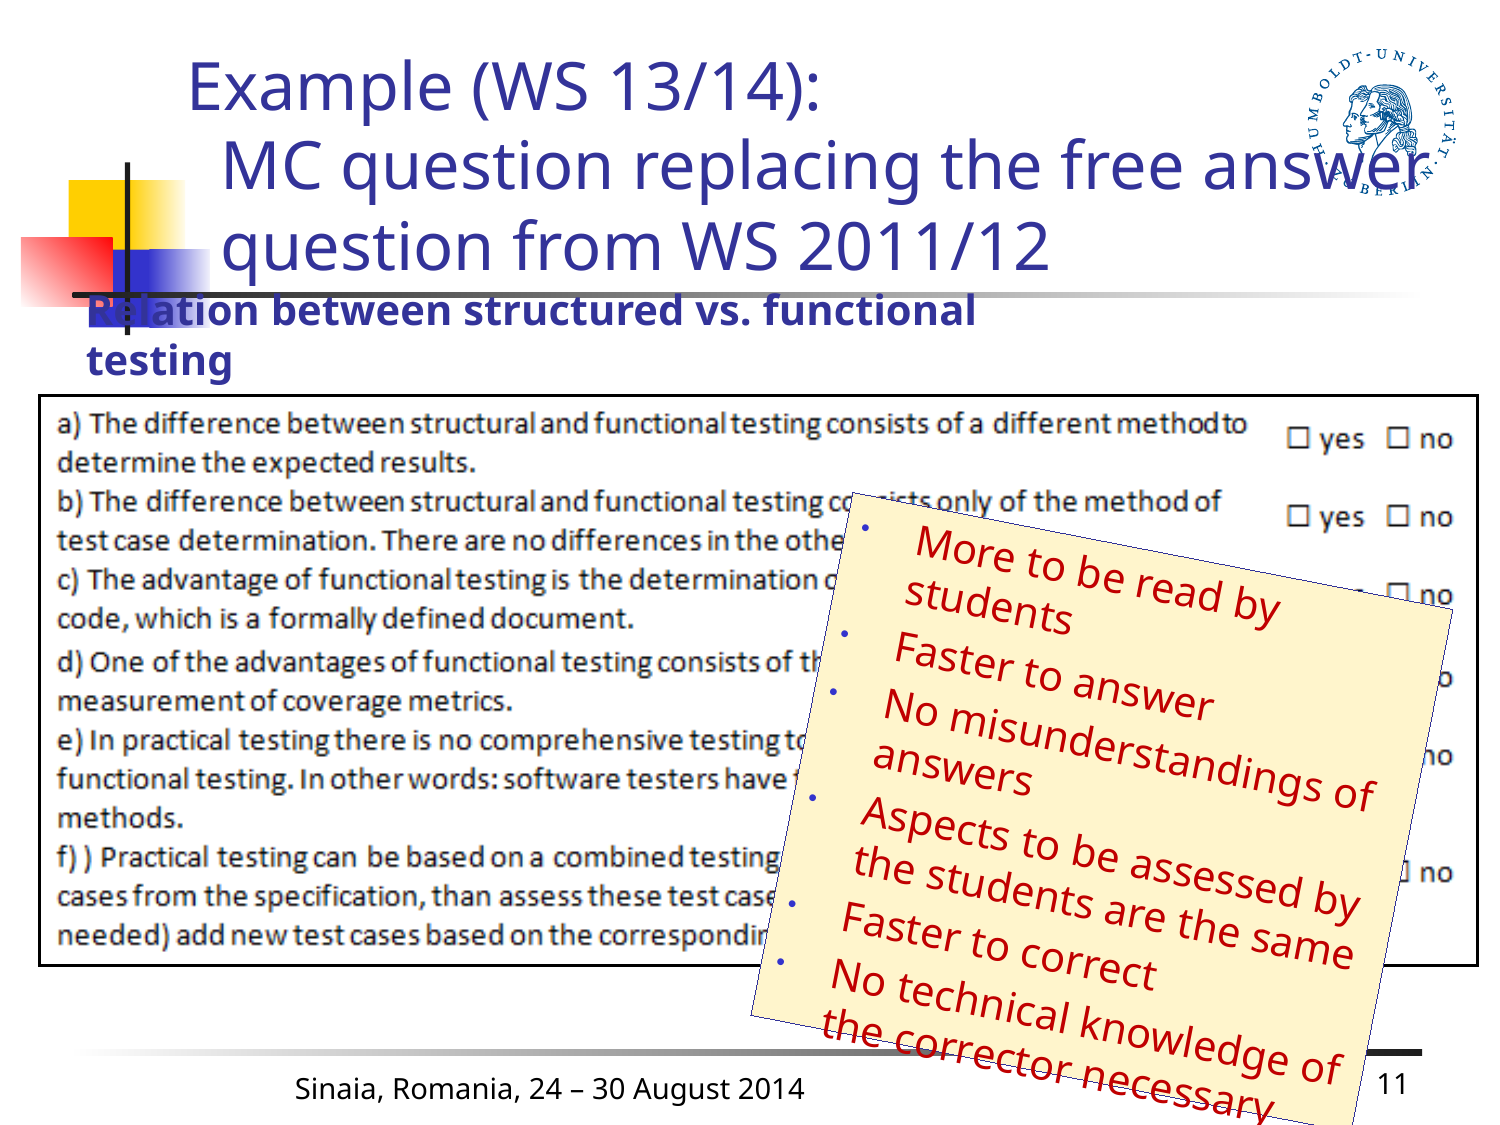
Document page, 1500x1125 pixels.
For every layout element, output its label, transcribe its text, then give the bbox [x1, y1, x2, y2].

text_box Relation between structured vs. functional testing [70, 321, 1152, 392]
title Example (WS 13/14): MC question replacing the free answer question from WS 2011/12 [170, 103, 1500, 291]
text_box More to be read by students Faster to answer No misunderstandings of answers Aspects to be assessed by the students are the same Faster to correct No technical knowledge of the corrector necessary [750, 973, 1382, 1125]
slide_number 11 [1112, 1086, 1247, 1113]
text_box Sinaia, Romania, 24 – 30 August 2014 [150, 1074, 950, 1113]
picture [40, 396, 1476, 965]
slide_number 11 [1355, 1074, 1426, 1113]
